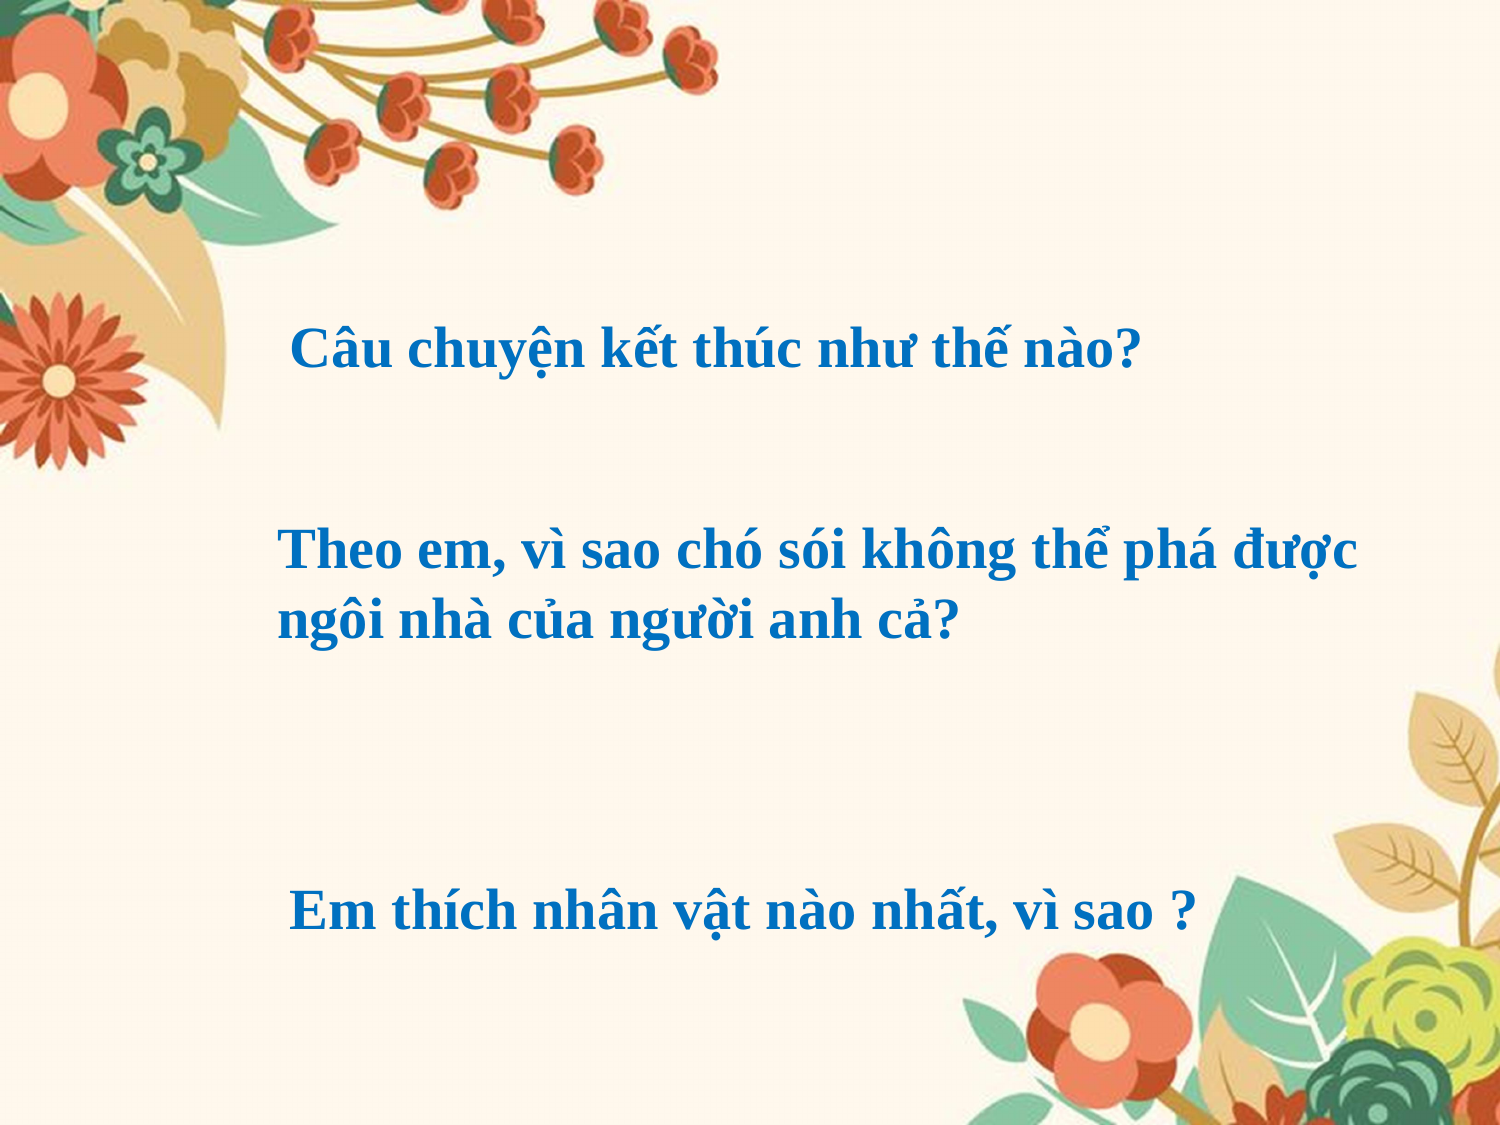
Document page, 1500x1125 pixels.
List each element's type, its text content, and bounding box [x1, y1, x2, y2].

text_box Em thích nhân vật nào nhất, vì sao ? [275, 864, 1275, 949]
text_box Câu chuyện kết thúc như thế nào? [275, 301, 1275, 387]
text_box Theo em, vì sao chó sói không thể phá được ngôi nhà của người anh cả? [262, 503, 1413, 658]
picture [0, 0, 1500, 1125]
